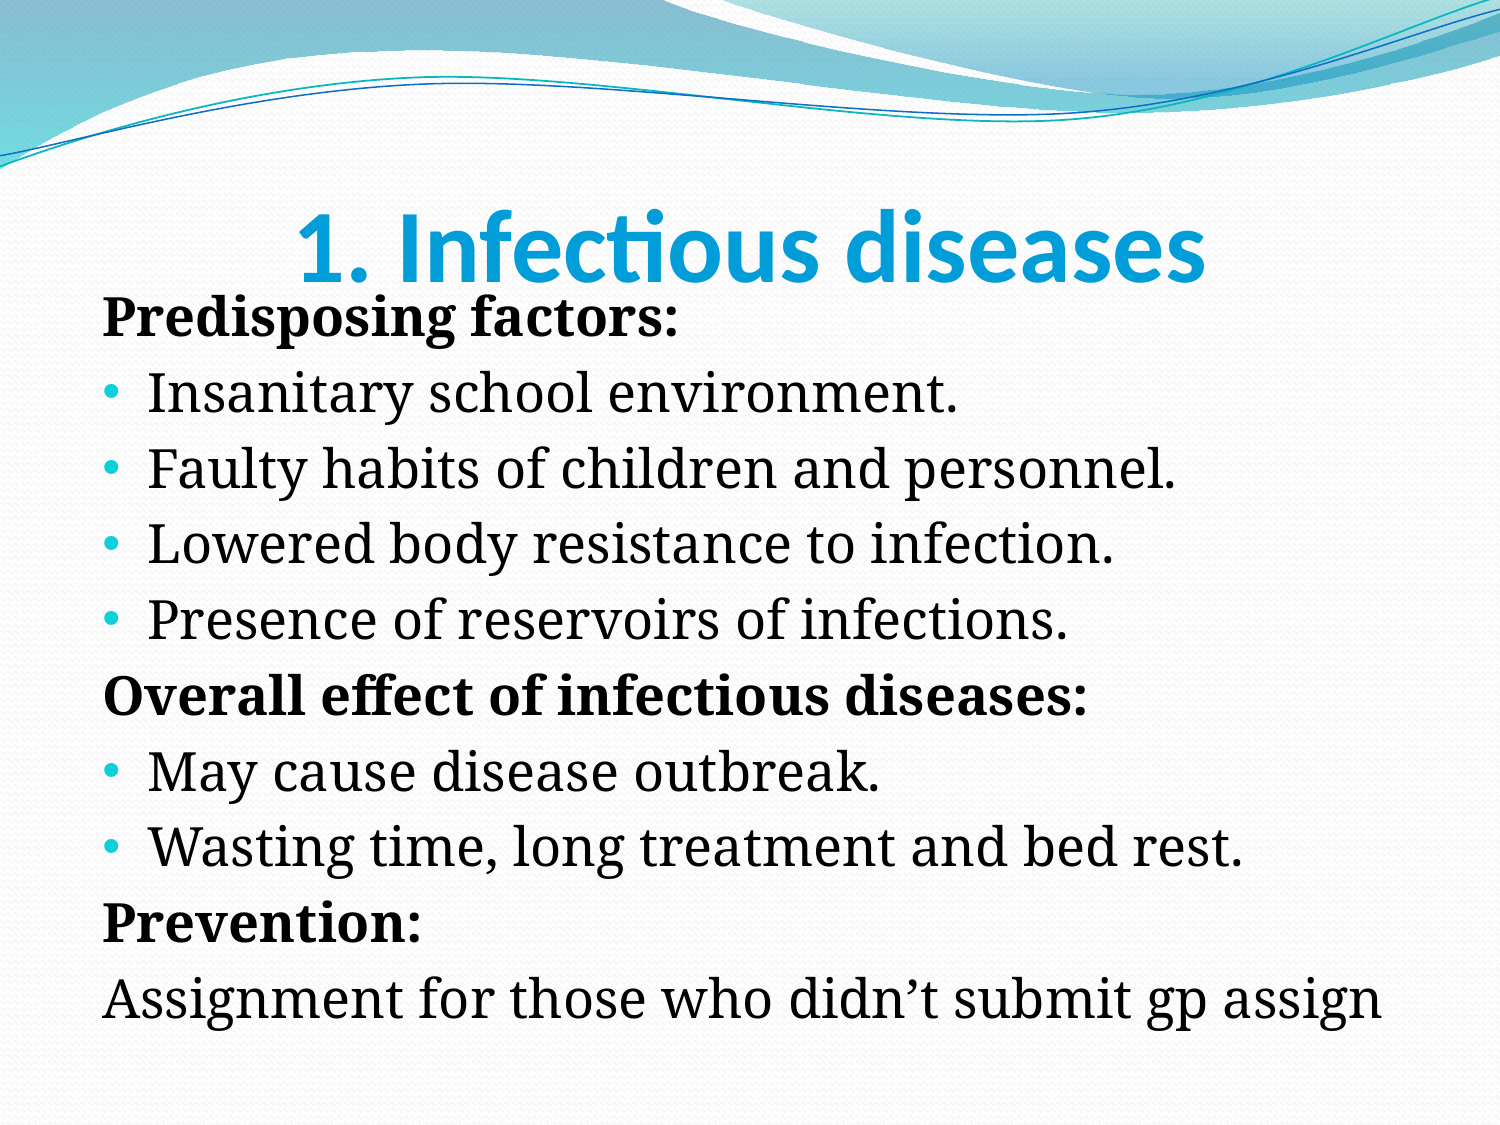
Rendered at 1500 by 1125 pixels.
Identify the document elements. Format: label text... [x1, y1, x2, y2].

list Predisposing factors: Insanitary school environment. Faulty habits of children and personnel. Lowered body resistance to infection. Presence of reservoirs of infections. Overall effect of infectious diseases: May cause disease outbreak. Wasting time, long treatment and bed rest. Prevention: Assignment for those who didn’t submit gp assign [87, 275, 1495, 1075]
title 1. Infectious diseases [75, 115, 1425, 303]
